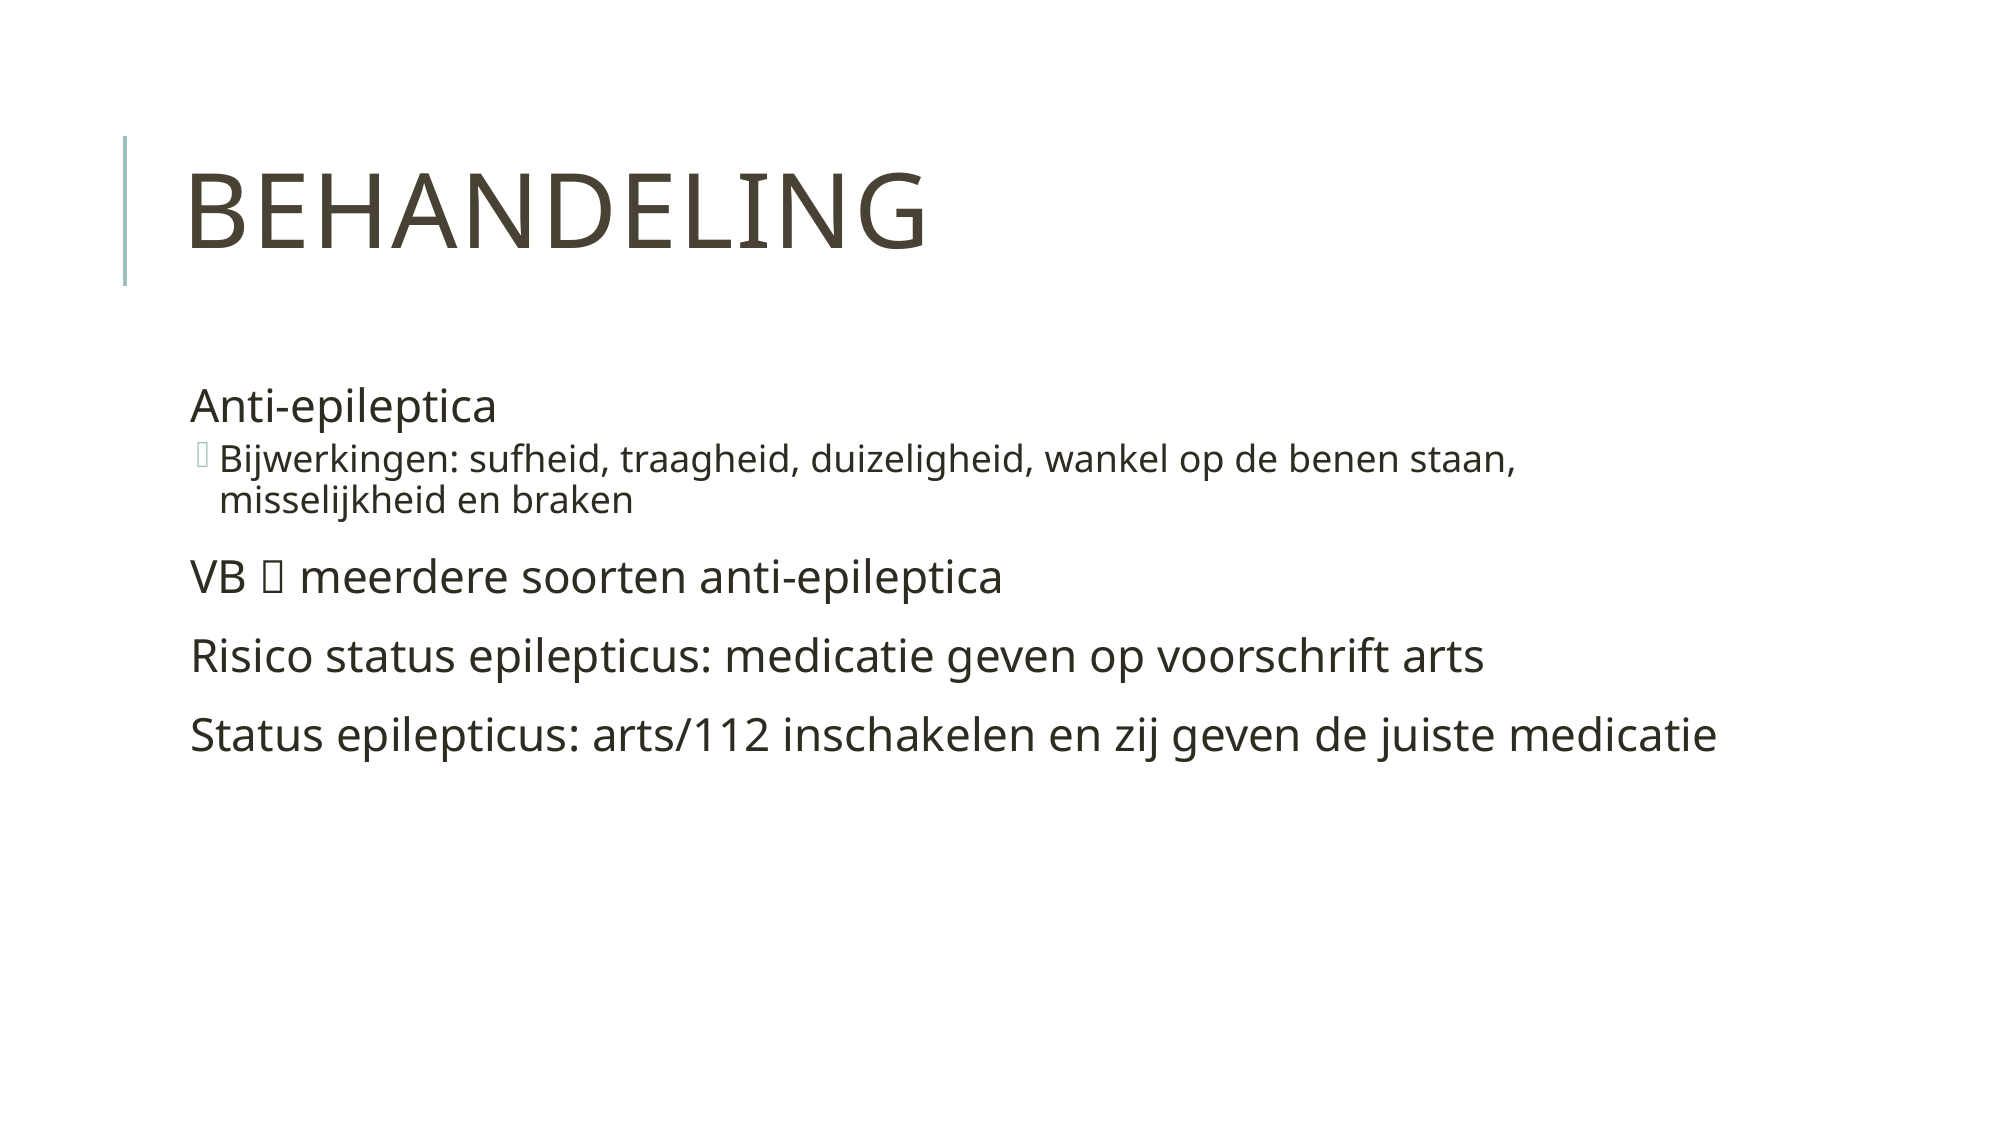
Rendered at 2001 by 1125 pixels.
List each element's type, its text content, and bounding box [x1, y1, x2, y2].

title Behandeling [168, 96, 1763, 342]
list Anti-epileptica Bijwerkingen: sufheid, traagheid, duizeligheid, wankel op de benen staan, misselijkheid en braken VB  meerdere soorten anti-epileptica Risico status epilepticus: medicatie geven op voorschrift arts Status epilepticus: arts/112 inschakelen en zij geven de juiste medicatie [168, 375, 1763, 1035]
